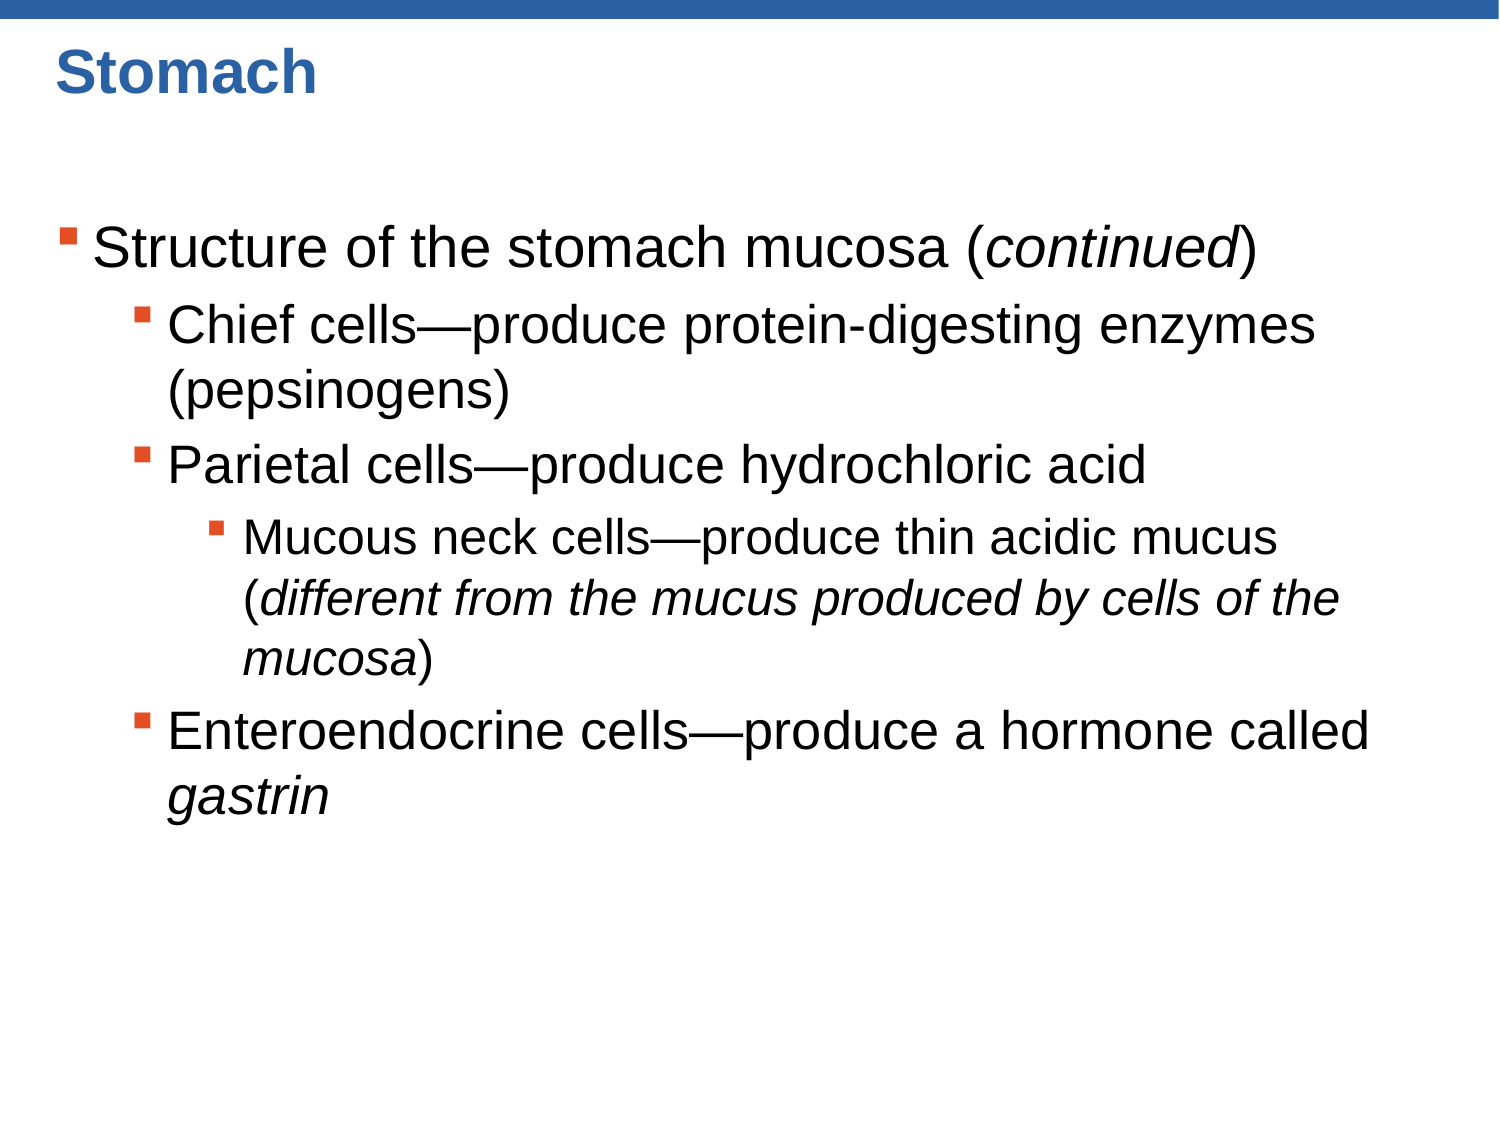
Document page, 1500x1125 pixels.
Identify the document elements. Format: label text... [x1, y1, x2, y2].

list Structure of the stomach mucosa (continued) Chief cells—produce protein-digesting enzymes (pepsinogens) Parietal cells—produce hydrochloric acid Mucous neck cells—produce thin acidic mucus (different from the mucus produced by cells of the mucosa) Enteroendocrine cells—produce a hormone called gastrin [40, 201, 1460, 1060]
title Stomach [40, 31, 1460, 189]
